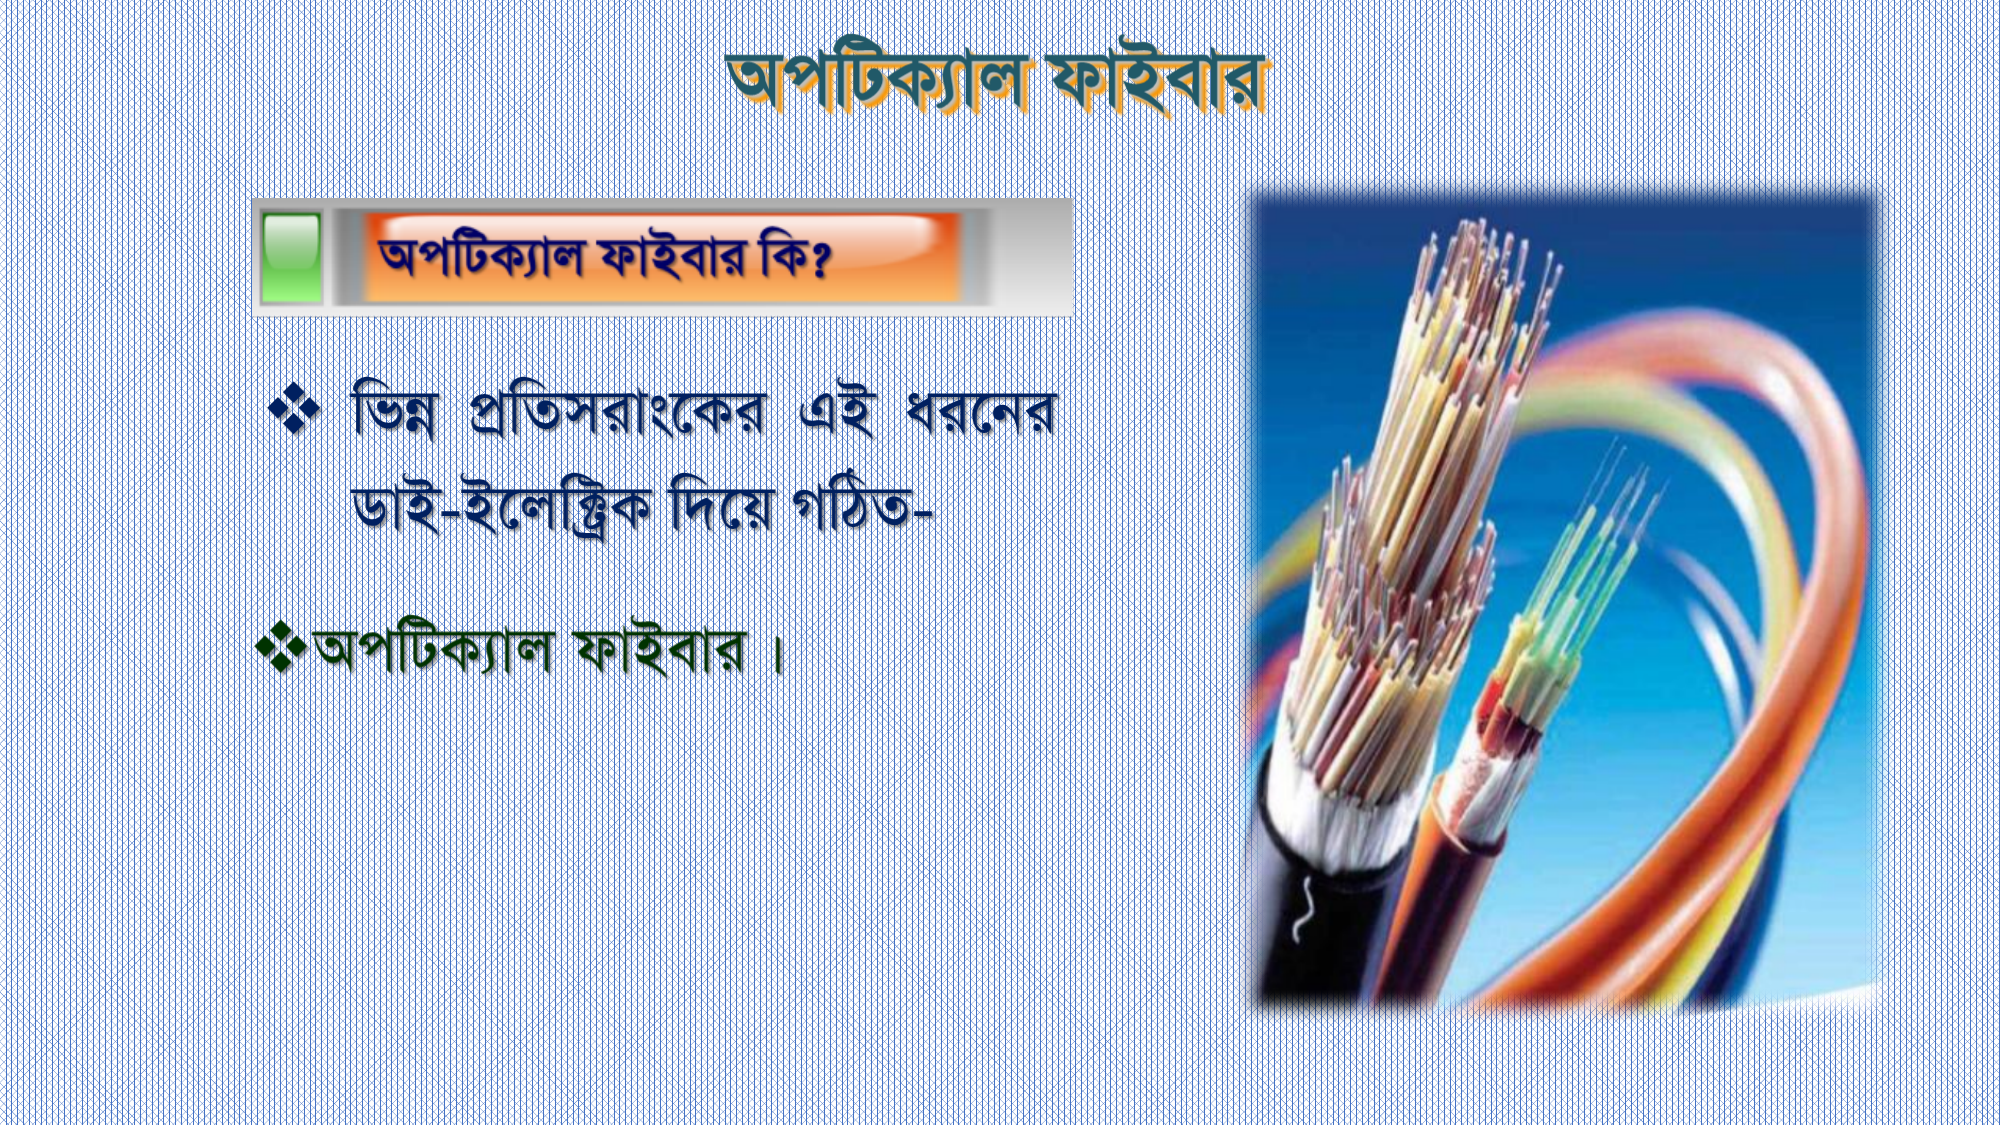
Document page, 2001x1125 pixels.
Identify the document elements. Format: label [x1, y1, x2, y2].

picture [1232, 174, 1896, 1026]
picture [717, 25, 1283, 131]
picture [251, 342, 1088, 550]
picture [252, 198, 1088, 322]
picture [188, 599, 1020, 700]
